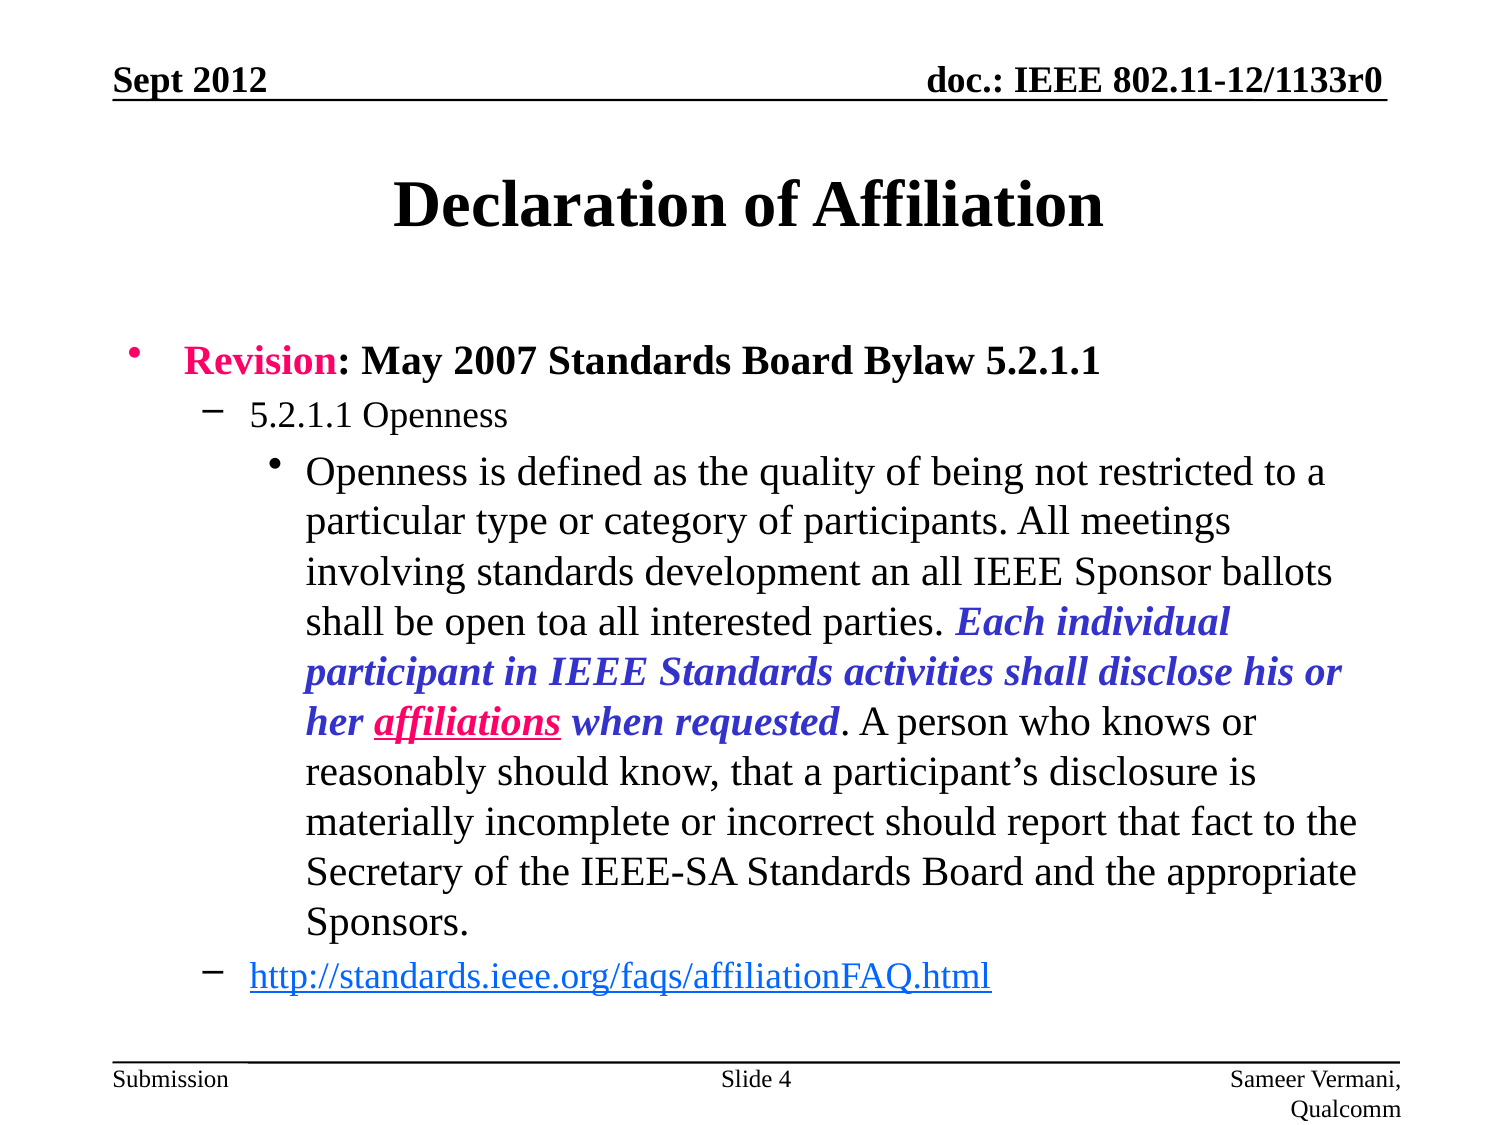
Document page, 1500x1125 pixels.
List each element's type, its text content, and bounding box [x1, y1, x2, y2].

list Revision: May 2007 Standards Board Bylaw 5.2.1.1 5.2.1.1 Openness Openness is defined as the quality of being not restricted to a particular type or category of participants. All meetings involving standards development an all IEEE Sponsor ballots shall be open toa all interested parties. Each individual participant in IEEE Standards activities shall disclose his or her affiliations when requested. A person who knows or reasonably should know, that a participant’s disclosure is materially incomplete or incorrect should report that fact to the Secretary of the IEEE-SA Standards Board and the appropriate Sponsors. http://standards.ieee.org/faqs/affiliationFAQ.html [112, 324, 1388, 1001]
footer Sameer Vermani, Qualcomm [1133, 1061, 1402, 1093]
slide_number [112, 54, 272, 101]
slide_number Slide 4 [712, 1061, 800, 1093]
title Declaration of Affiliation [112, 112, 1388, 288]
